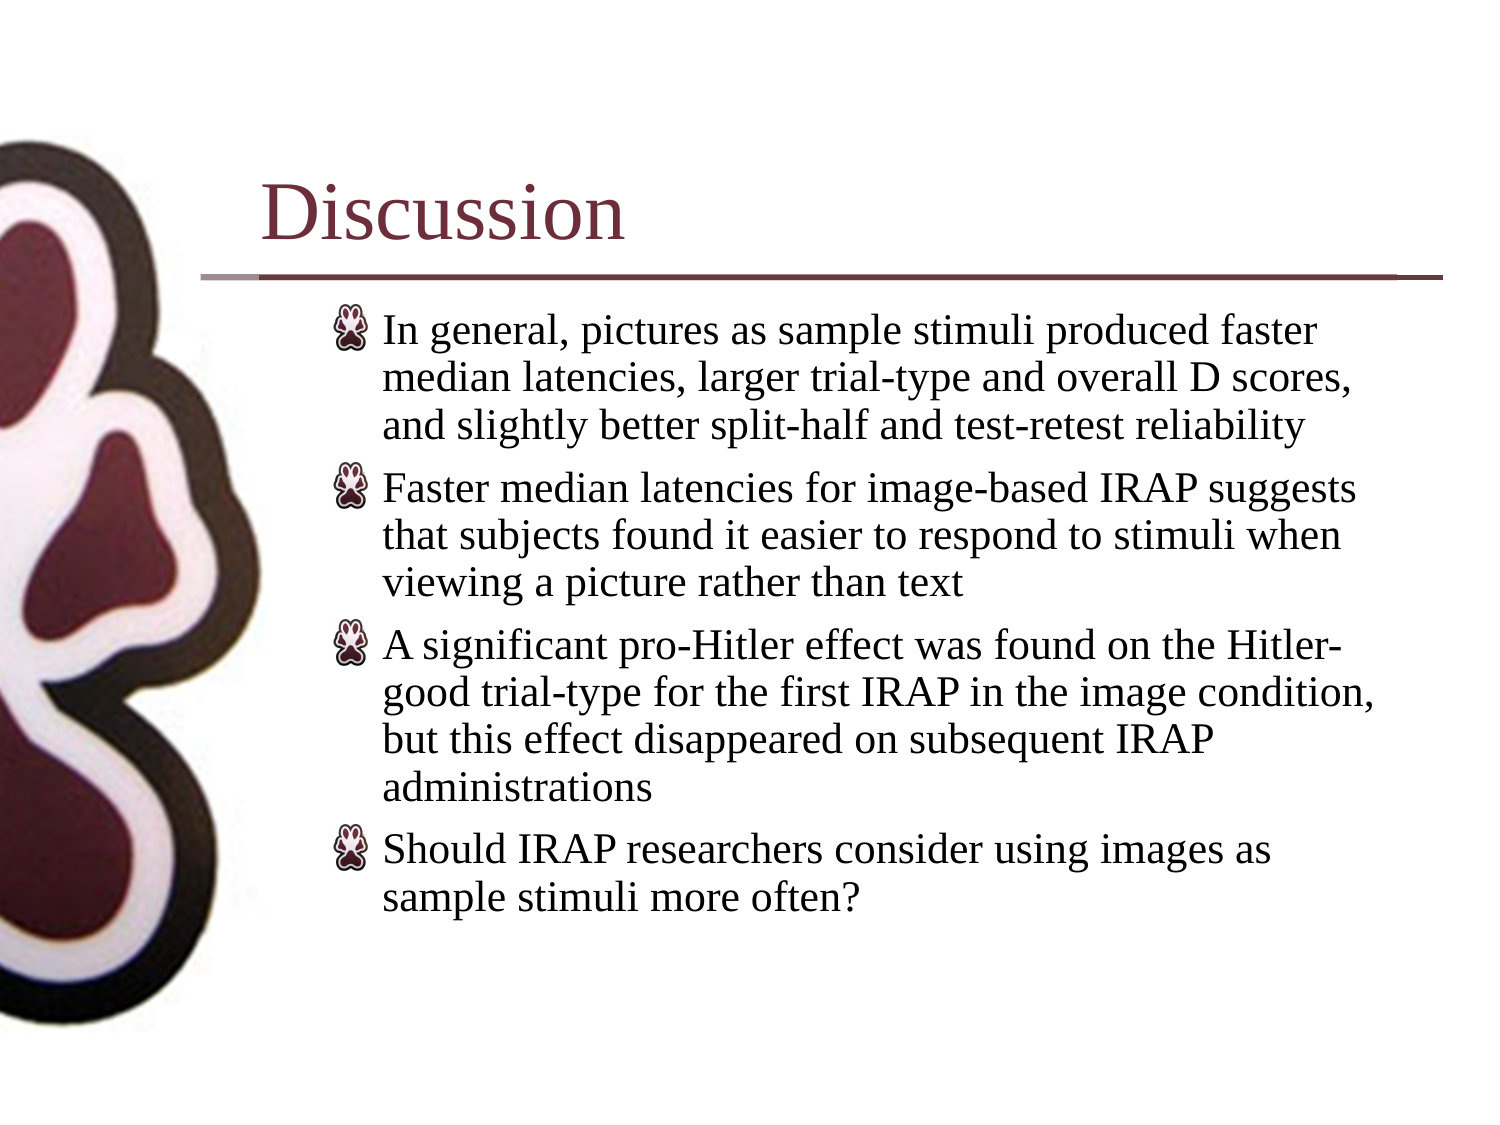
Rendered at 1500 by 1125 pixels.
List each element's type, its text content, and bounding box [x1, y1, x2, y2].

text_box In general, pictures as sample stimuli produced faster median latencies, larger trial-type and overall D scores, and slightly better split-half and test-retest reliability Faster median latencies for image-based IRAP suggests that subjects found it easier to respond to stimuli when viewing a picture rather than text A significant pro-Hitler effect was found on the Hitler-good trial-type for the first IRAP in the image condition, but this effect disappeared on subsequent IRAP administrations Should IRAP researchers consider using images as sample stimuli more often? [318, 299, 1397, 1084]
picture [333, 824, 368, 871]
picture [333, 462, 368, 509]
picture [333, 619, 368, 666]
text_box Discussion [245, 59, 1397, 278]
picture [333, 304, 368, 351]
picture [0, 135, 267, 1033]
